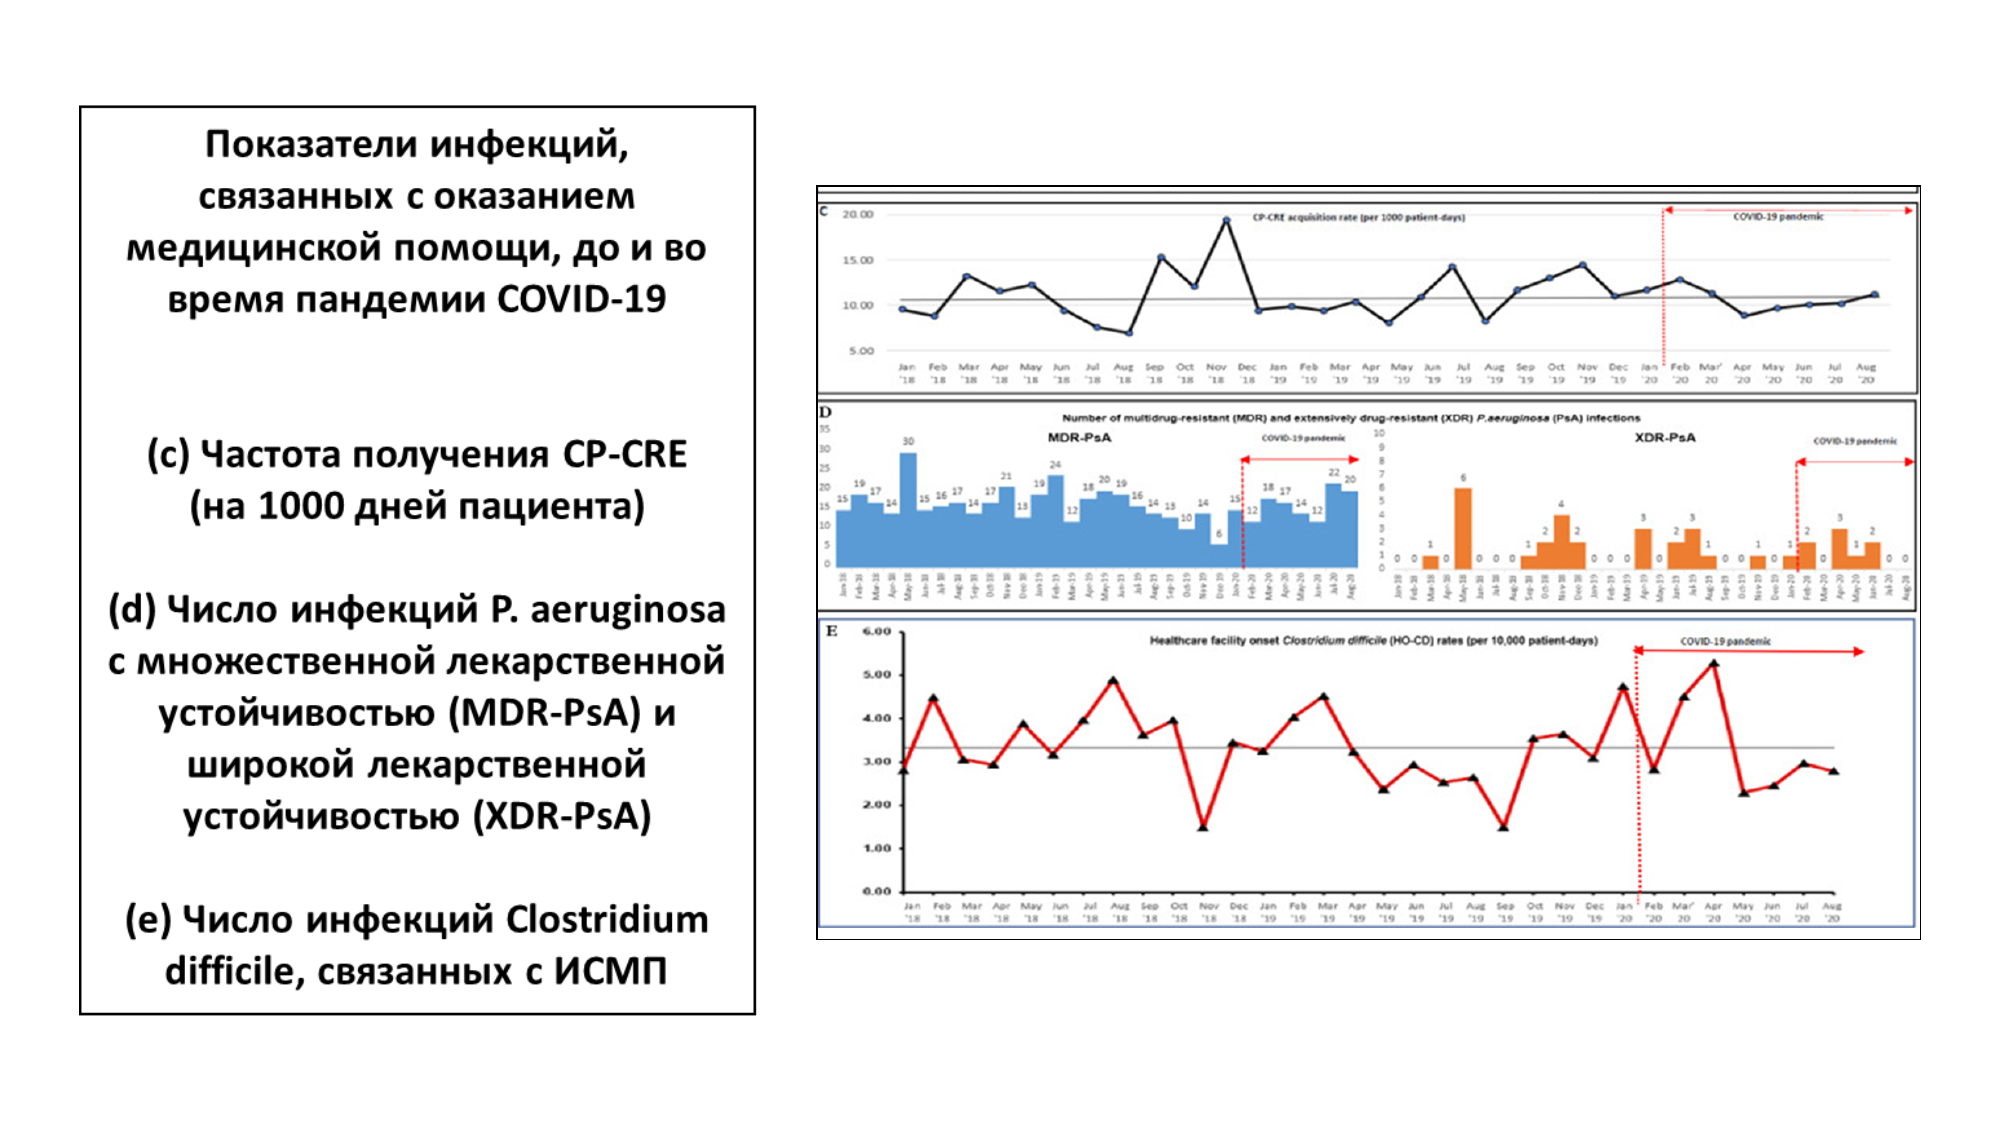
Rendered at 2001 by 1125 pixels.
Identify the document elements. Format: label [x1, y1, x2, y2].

picture [79, 103, 764, 1022]
picture [816, 185, 1921, 940]
